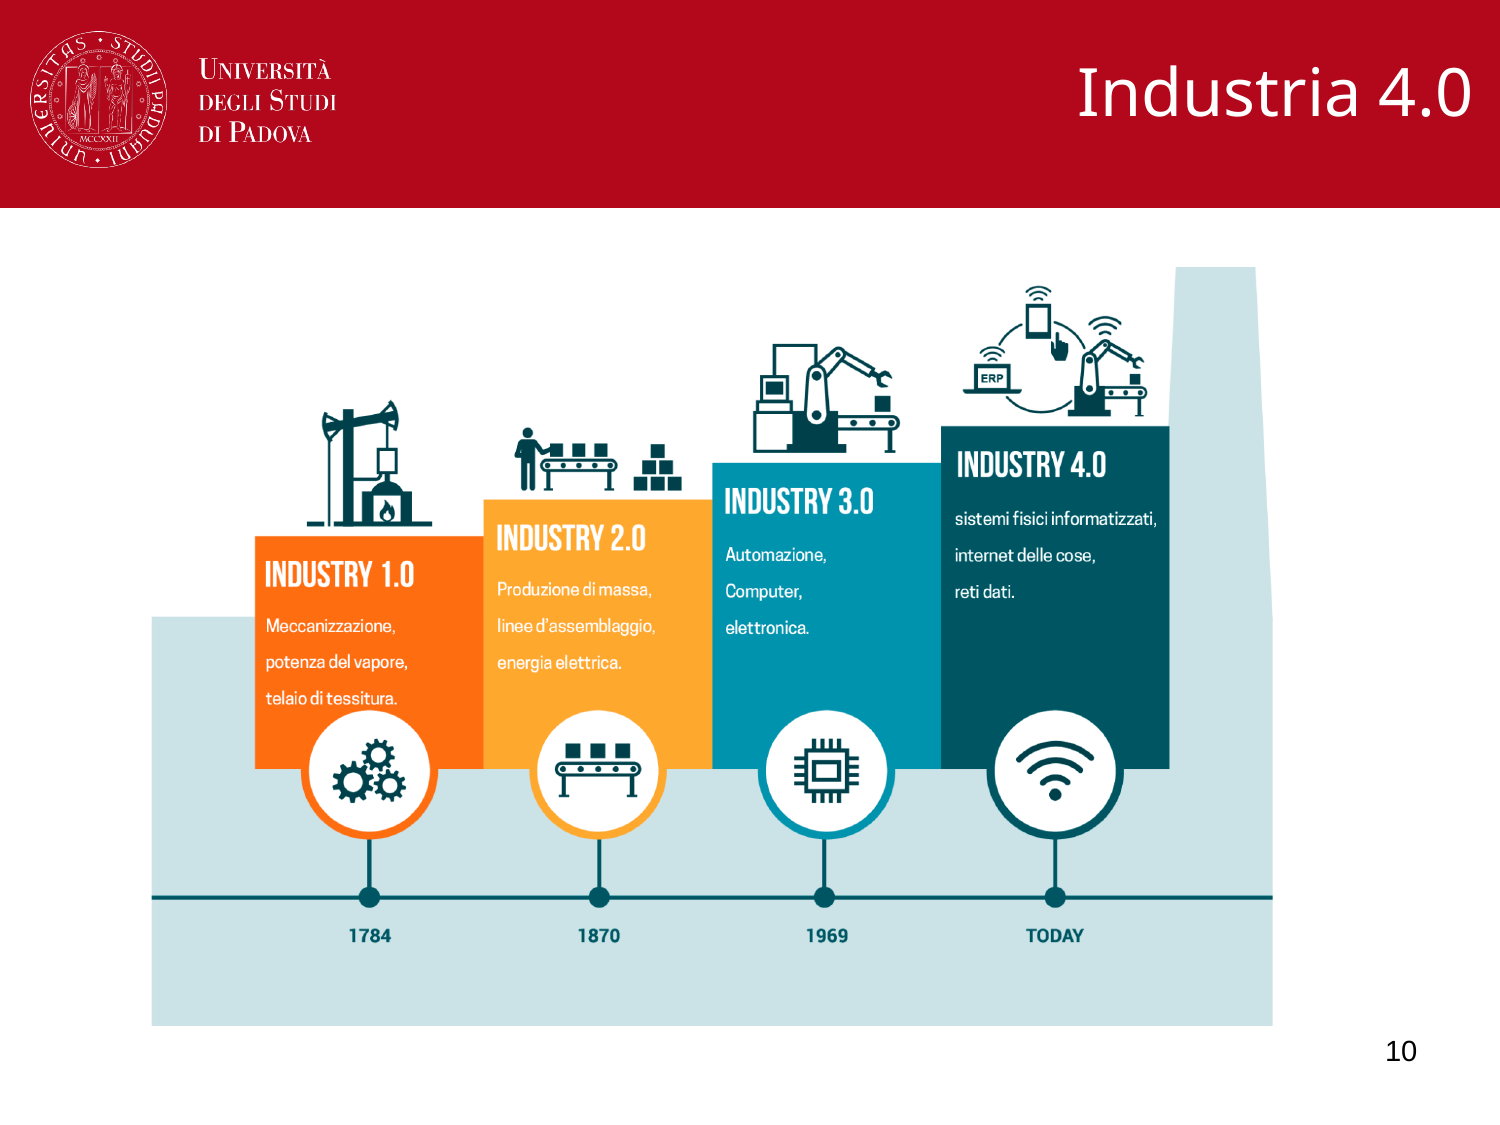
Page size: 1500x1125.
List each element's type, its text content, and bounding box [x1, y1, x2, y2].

text_box Industria 4.0 [771, 42, 1482, 137]
slide_number 10 [1336, 1024, 1425, 1125]
picture [88, 267, 1351, 1092]
picture [29, 30, 336, 168]
text_box [0, 0, 1500, 208]
